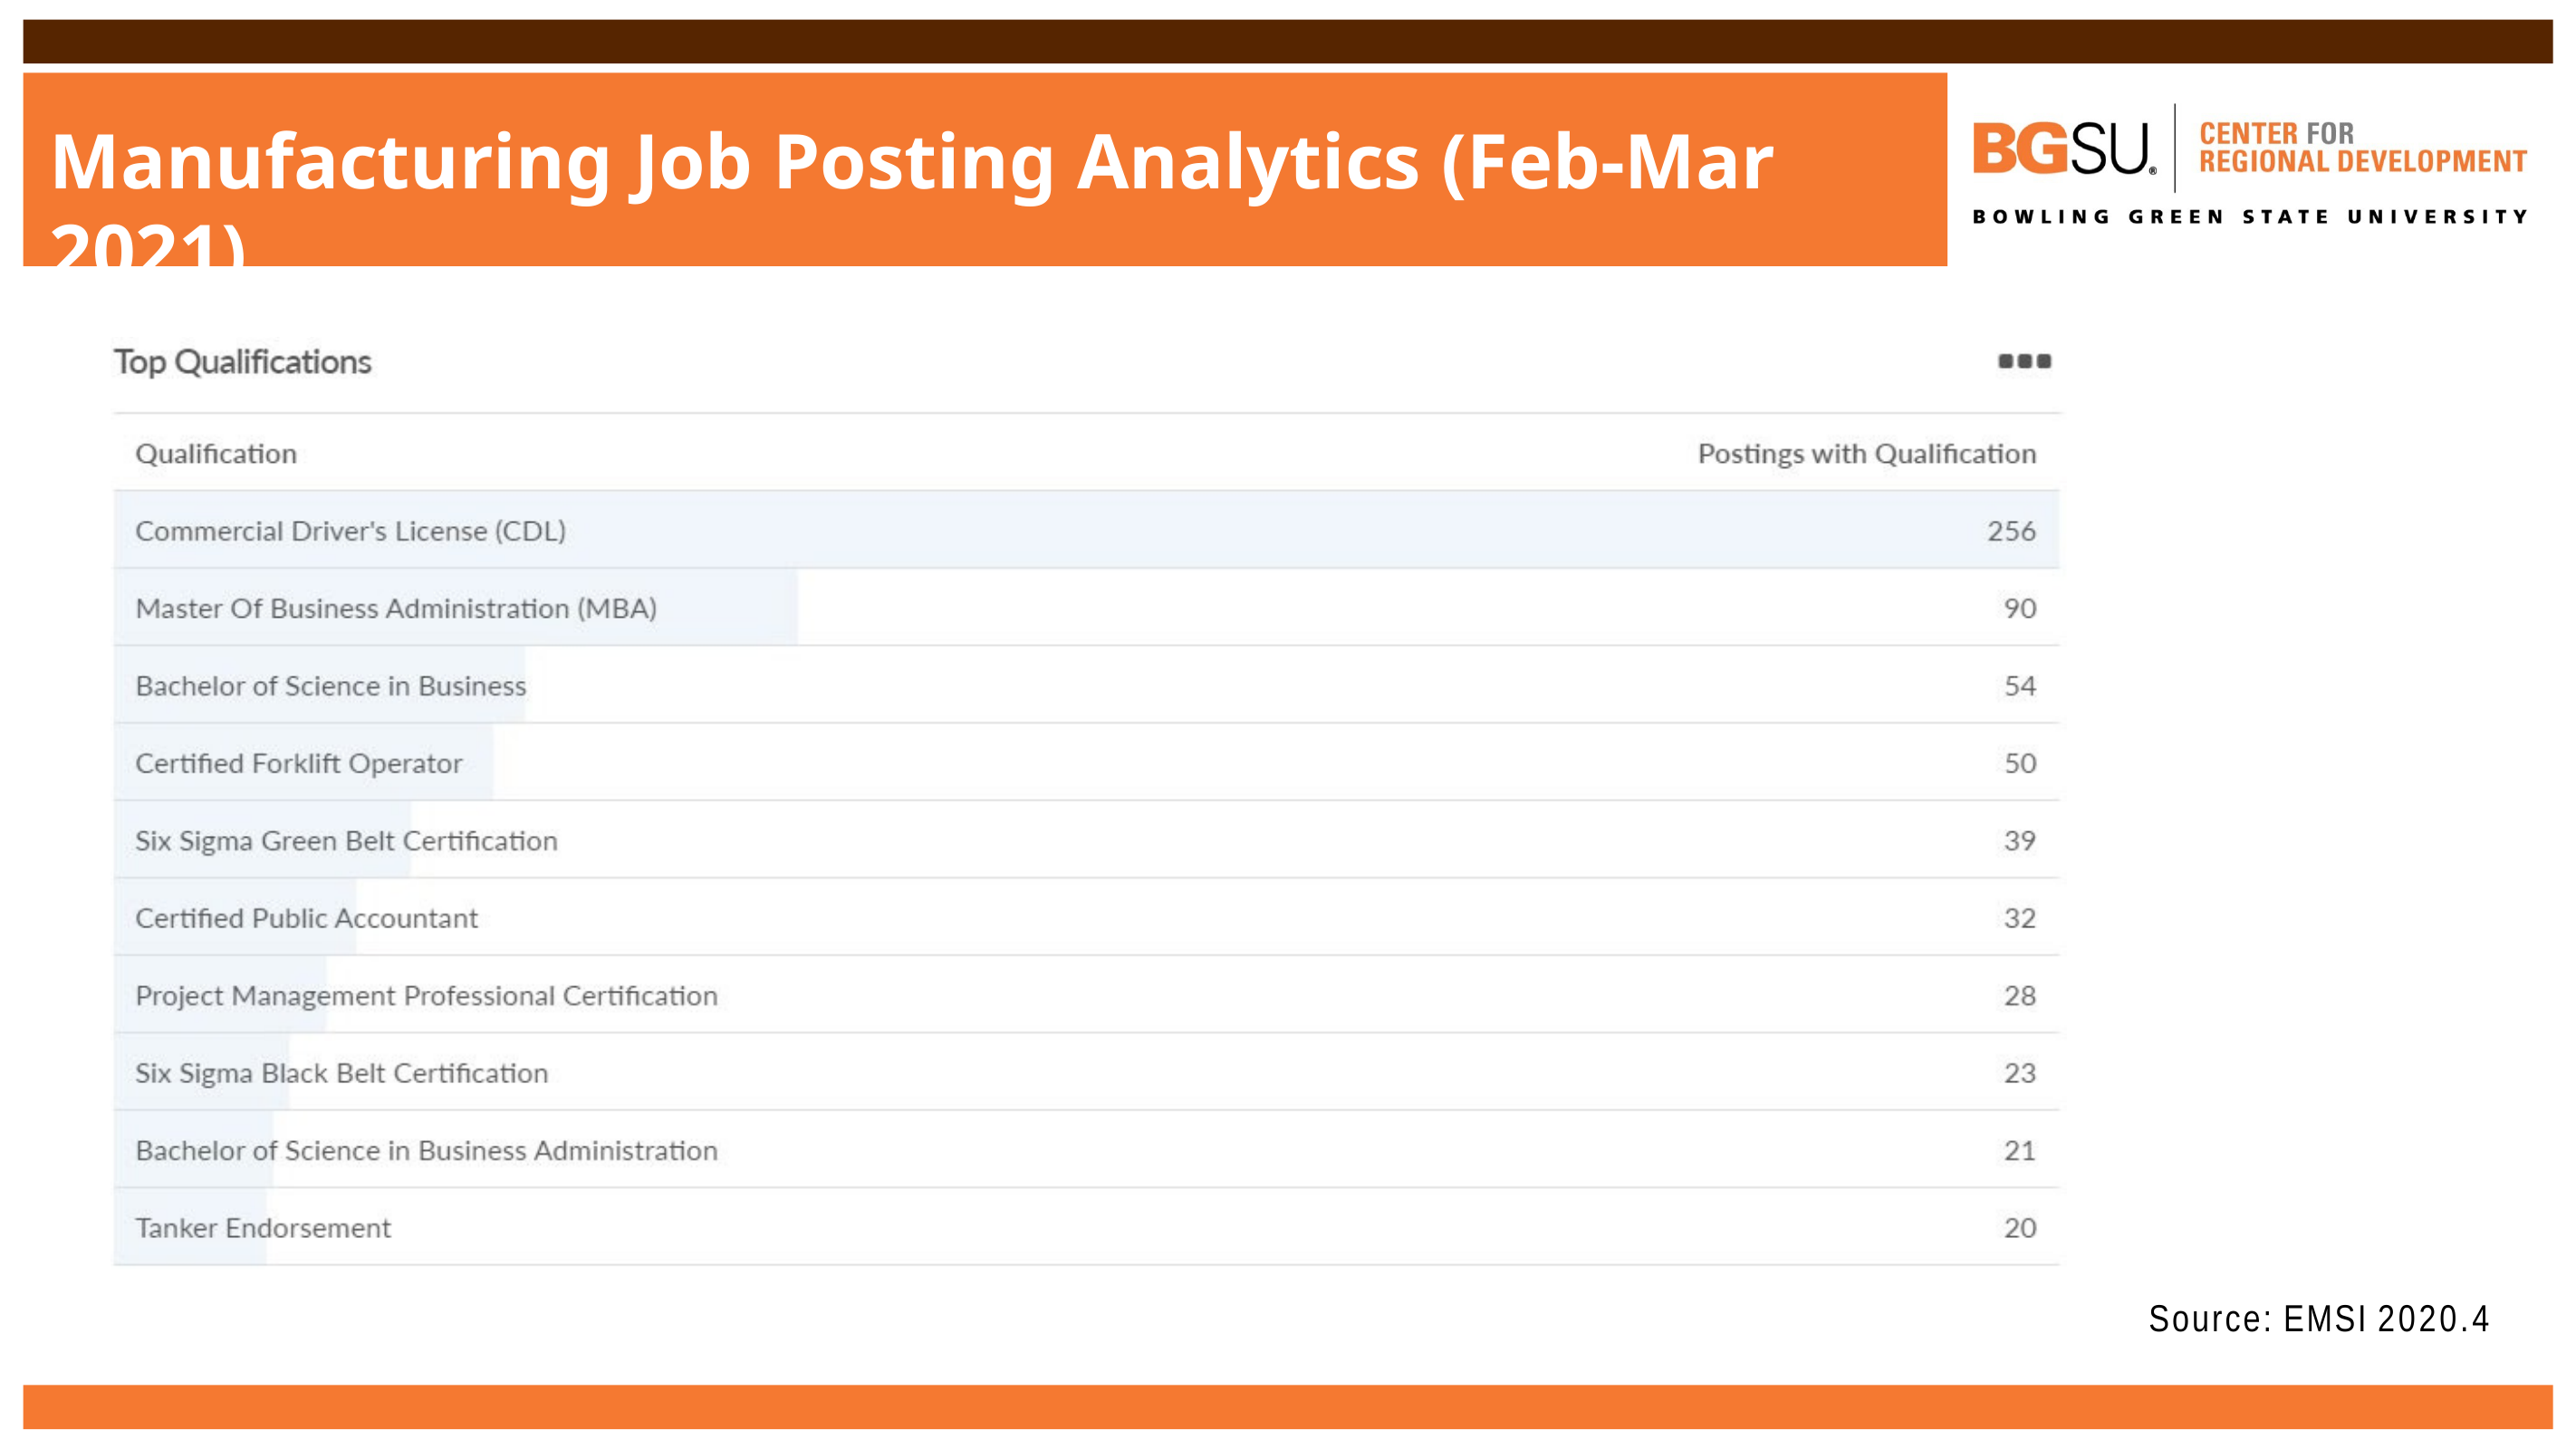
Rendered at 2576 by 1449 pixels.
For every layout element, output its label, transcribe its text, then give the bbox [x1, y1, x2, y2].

footer Source: EMSI 2020.4 [2147, 1291, 2498, 1449]
picture [111, 337, 2067, 1270]
title Manufacturing Job Posting Analytics (Feb-Mar 2021) [48, 111, 1933, 356]
picture [1974, 103, 2532, 224]
